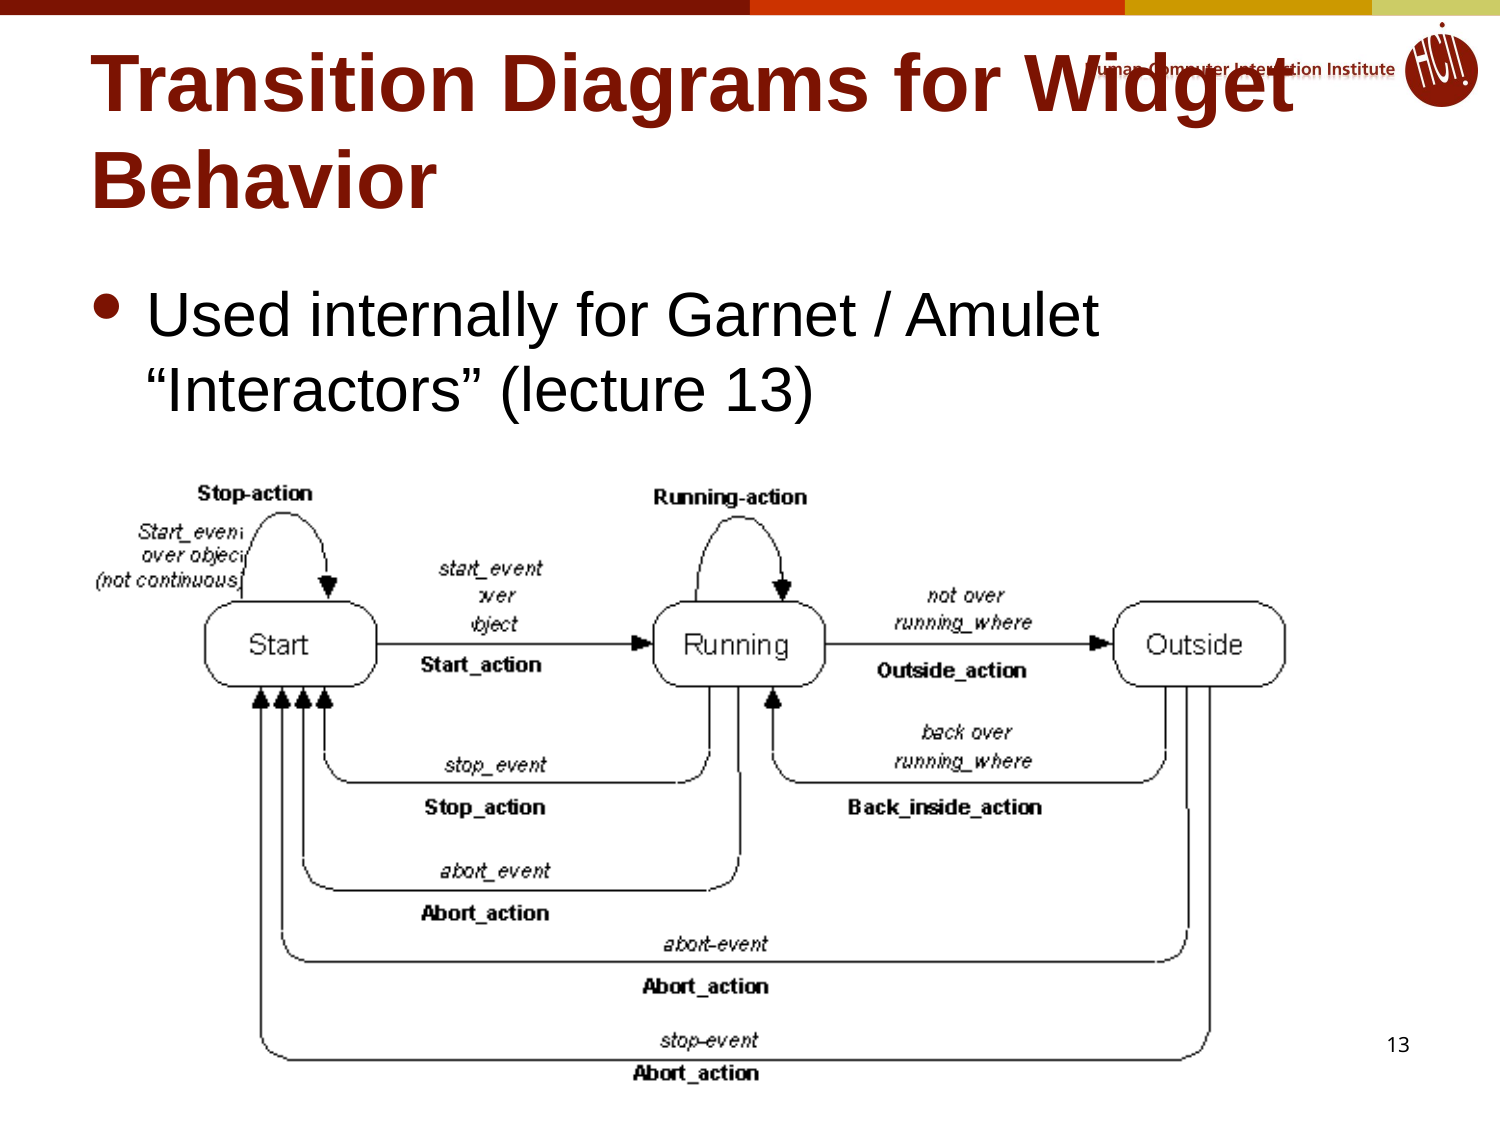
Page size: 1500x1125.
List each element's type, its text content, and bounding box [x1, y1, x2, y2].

picture [93, 474, 1294, 1101]
title Transition Diagrams for Widget Behavior [74, 19, 1313, 233]
picture [1313, 22, 1478, 107]
slide_number 13 [1298, 1024, 1426, 1101]
list Used internally for Garnet / Amulet “Interactors” (lecture 13) [74, 266, 1426, 991]
